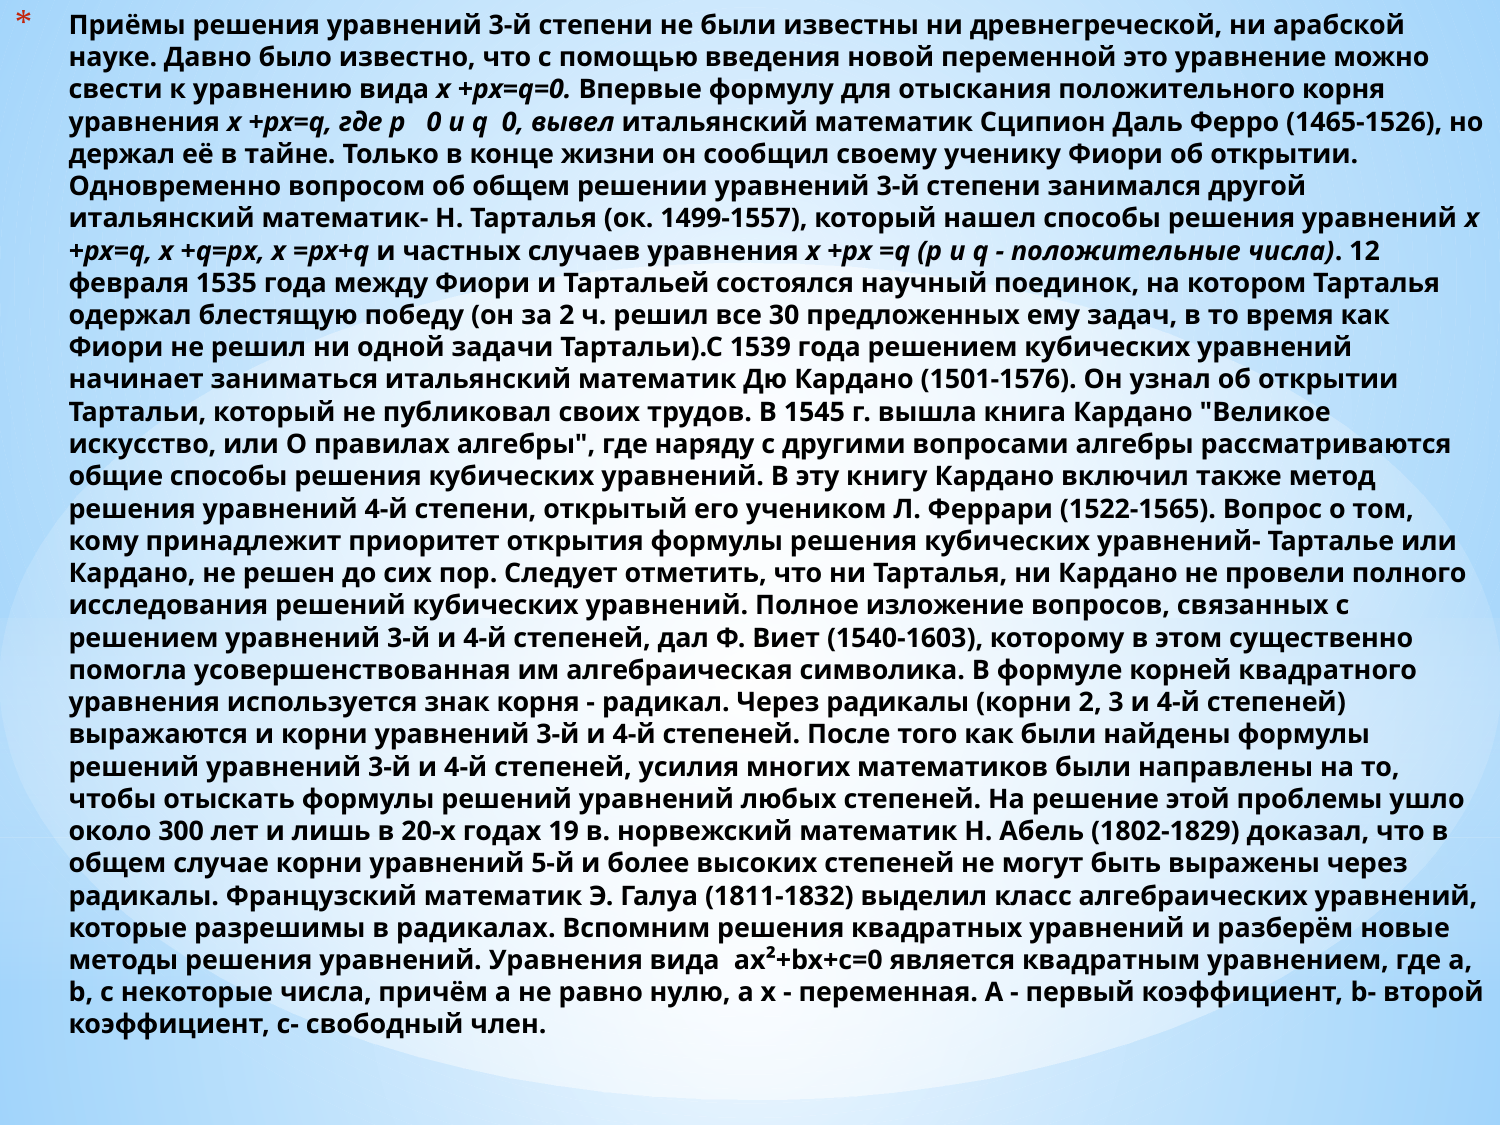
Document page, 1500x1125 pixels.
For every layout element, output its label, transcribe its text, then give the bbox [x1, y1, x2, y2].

title Приёмы решения уравнений 3-й степени не были известны ни древнегреческой, ни арабской науке. Давно было известно, что с помощью введения новой переменной это уравнение можно свести к уравнению вида х +рх=q=0. Впервые формулу для отыскания положительного корня уравнения х +рх=q, где р 0 и q 0, вывел итальянский математик Сципион Даль Ферро (1465-1526), но держал её в тайне. Только в конце жизни он сообщил своему ученику Фиори об открытии. Одновременно вопросом об общем решении уравнений 3-й степени занимался другой итальянский математик- Н. Тарталья (ок. 1499-1557), который нашел способы решения уравнений х +рх=q, х +q=px, х =рх+q и частных случаев уравнения х +рх =q (р и q - положительные числа). 12 февраля 1535 года между Фиори и Тартальей состоялся научный поединок, на котором Тарталья одержал блестящую победу (он за 2 ч. решил все 30 предложенных ему задач, в то время как Фиори не решил ни одной задачи Тартальи).С 1539 года решением кубических уравнений начинает заниматься итальянский математик Дю Кардано (1501-1576). Он узнал об открытии Тартальи, который не публиковал своих трудов. В 1545 г. вышла книга Кардано "Великое искусство, или О правилах алгебры", где наряду с другими вопросами алгебры рассматриваются общие способы решения кубических уравнений. В эту книгу Кардано включил также метод решения уравнений 4-й степени, открытый его учеником Л. Феррари (1522-1565). Вопрос о том, кому принадлежит приоритет открытия формулы решения кубических уравнений- Тарталье или Кардано, не решен до сих пор. Следует отметить, что ни Тарталья, ни Кардано не провели полного исследования решений кубических уравнений. Полное изложение вопросов, связанных с решением уравнений 3-й и 4-й степеней, дал Ф. Виет (1540-1603), которому в этом существенно помогла усовершенствованная им алгебраическая символика. В формуле корней квадратного уравнения используется знак корня - радикал. Через радикалы (корни 2, 3 и 4-й степеней) выражаются и корни уравнений 3-й и 4-й степеней. После того как были найдены формулы решений уравнений 3-й и 4-й степеней, усилия многих математиков были направлены на то, чтобы отыскать формулы решений уравнений любых степеней. На решение этой проблемы ушло около 300 лет и лишь в 20-х годах 19 в. норвежский математик Н. Абель (1802-1829) доказал, что в общем случае корни уравнений 5-й и более высоких степеней не могут быть выражены через радикалы. Французский математик Э. Галуа (1811-1832) выделил класс алгебраических уравнений, которые разрешимы в радикалах. Вспомним решения квадратных уравнений и разберём новые методы решения уравнений. Уравнения вида ax²+bx+c=0 является квадратным уравнением, где a, b, с некоторые числа, причём а не равно нулю, а х - переменная. А - первый коэффициент, b- второй коэффициент, с- свободный член. [0, 0, 1500, 1125]
